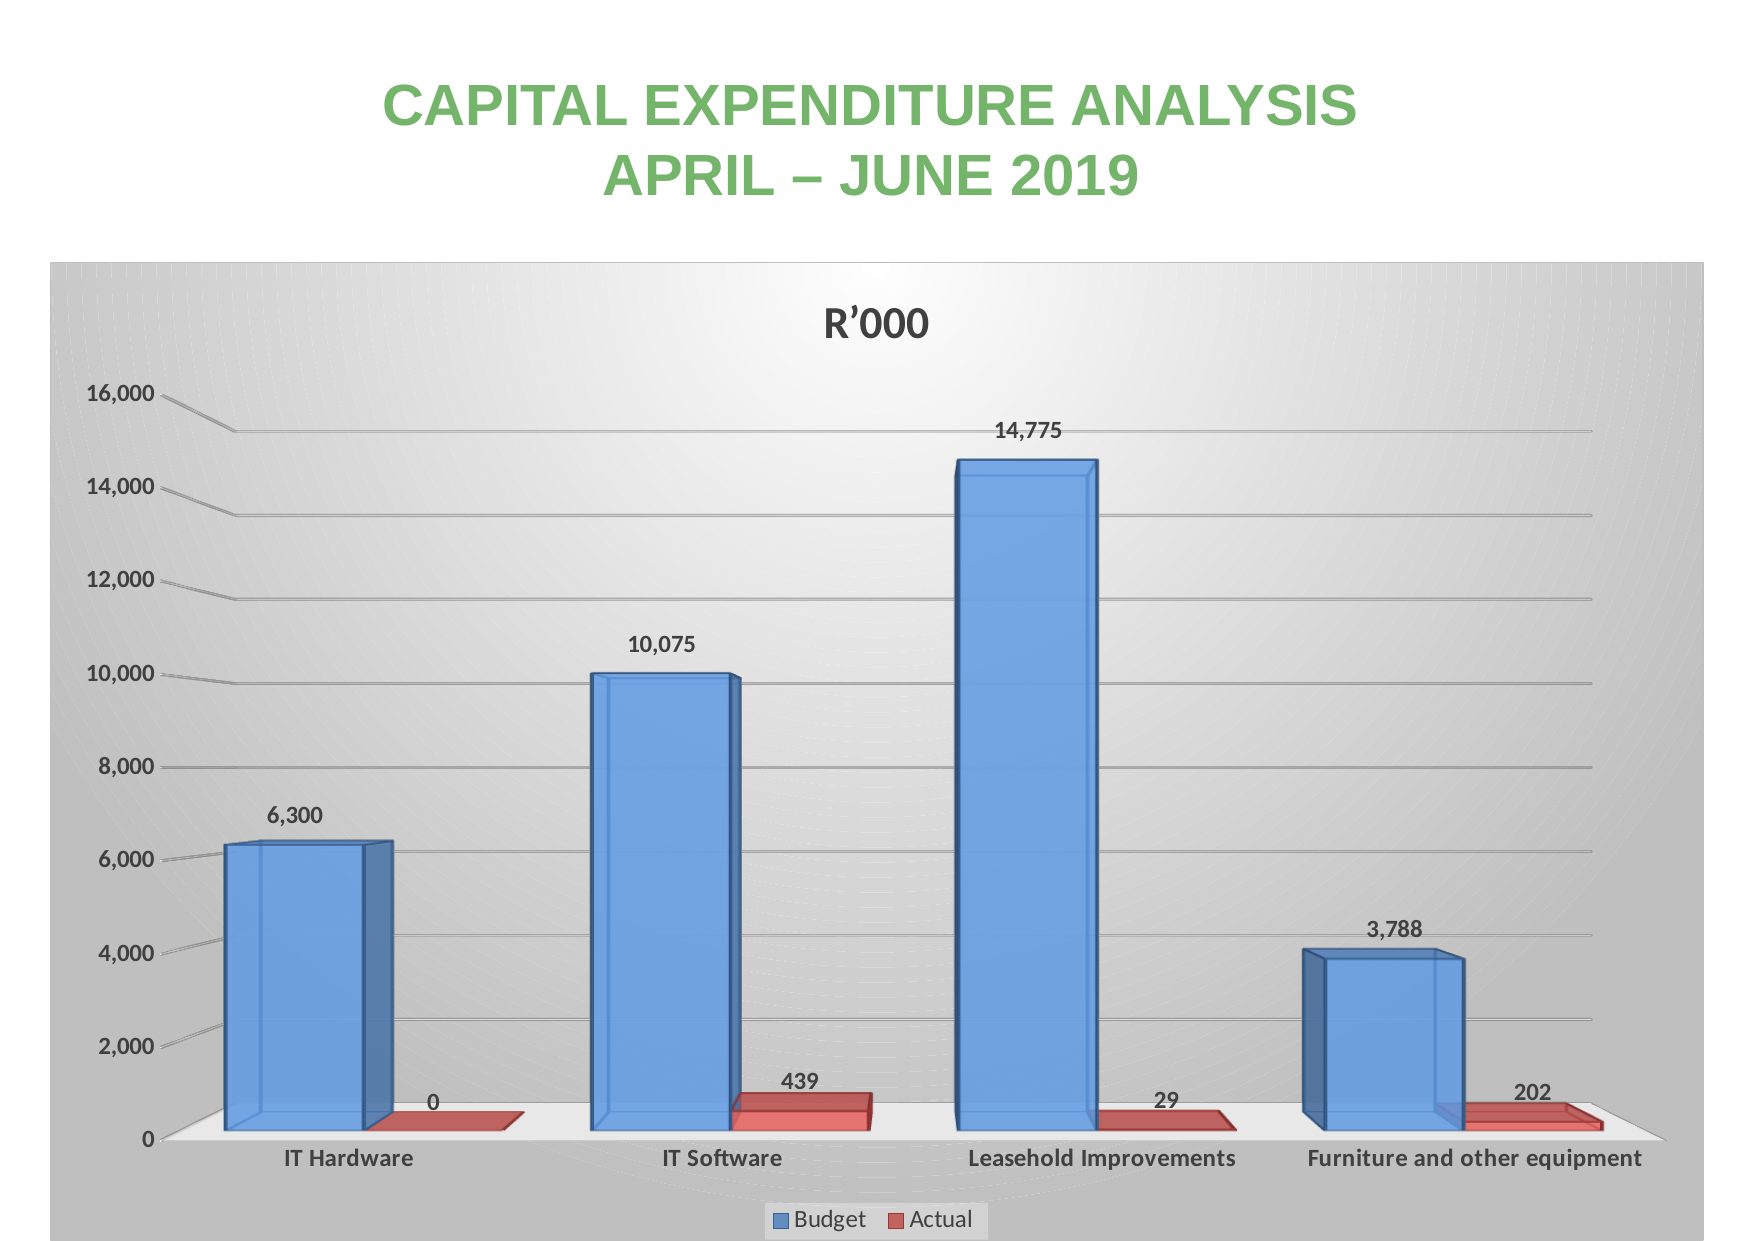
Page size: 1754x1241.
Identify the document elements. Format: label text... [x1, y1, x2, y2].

chart [49, 261, 1705, 1241]
title CAPITAL EXPENDITURE ANALYSIS APRIL – JUNE 2019 [81, 0, 1661, 260]
